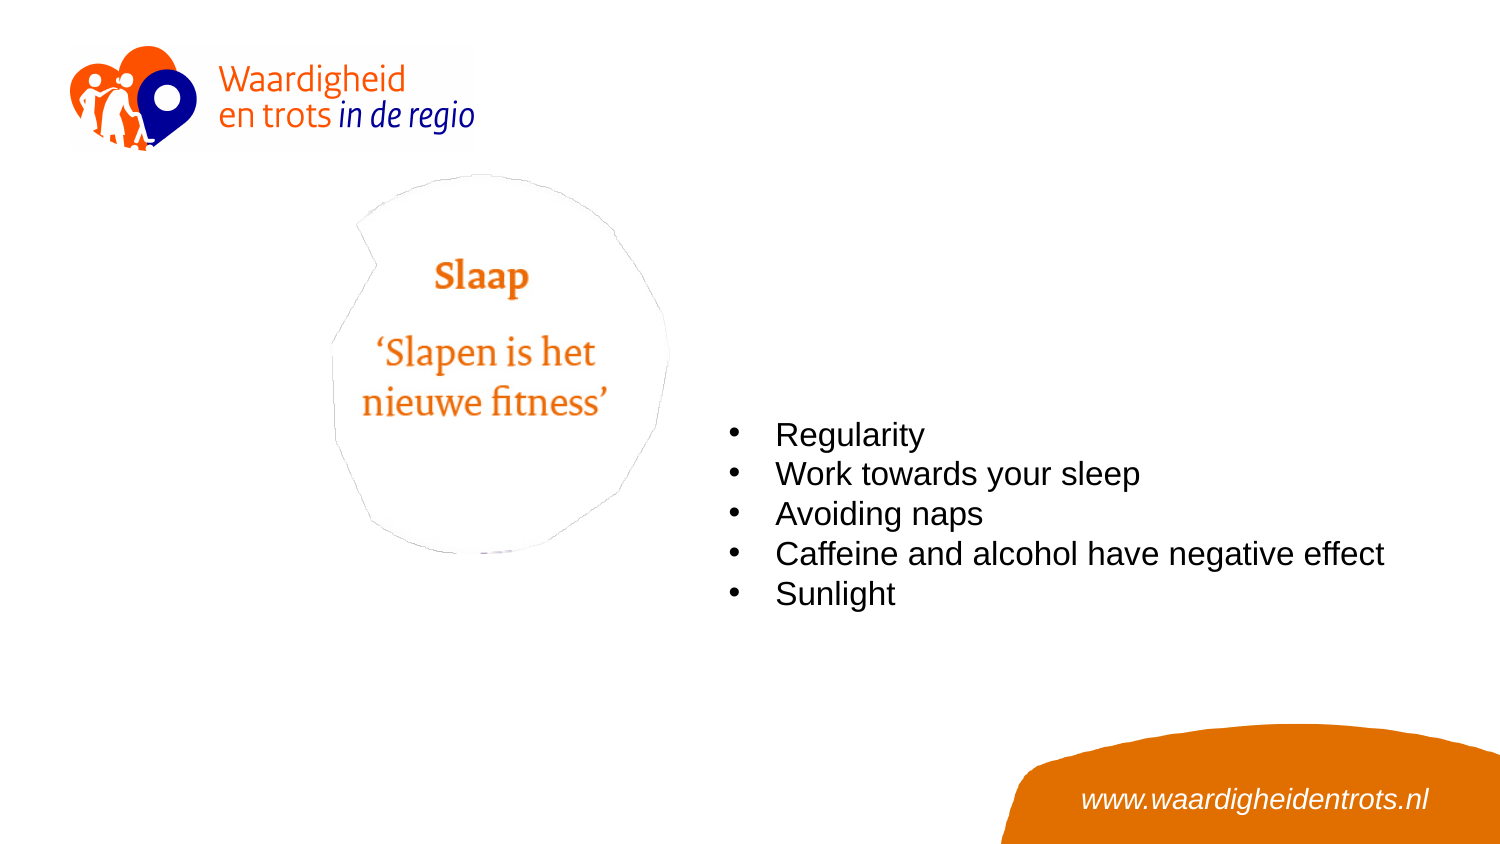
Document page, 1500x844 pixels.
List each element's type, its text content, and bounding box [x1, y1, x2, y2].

picture [961, 710, 1500, 844]
text_box Regularity Work towards your sleep Avoiding naps Caffeine and alcohol have negative effect Sunlight [713, 405, 1459, 660]
picture [22, 46, 724, 554]
